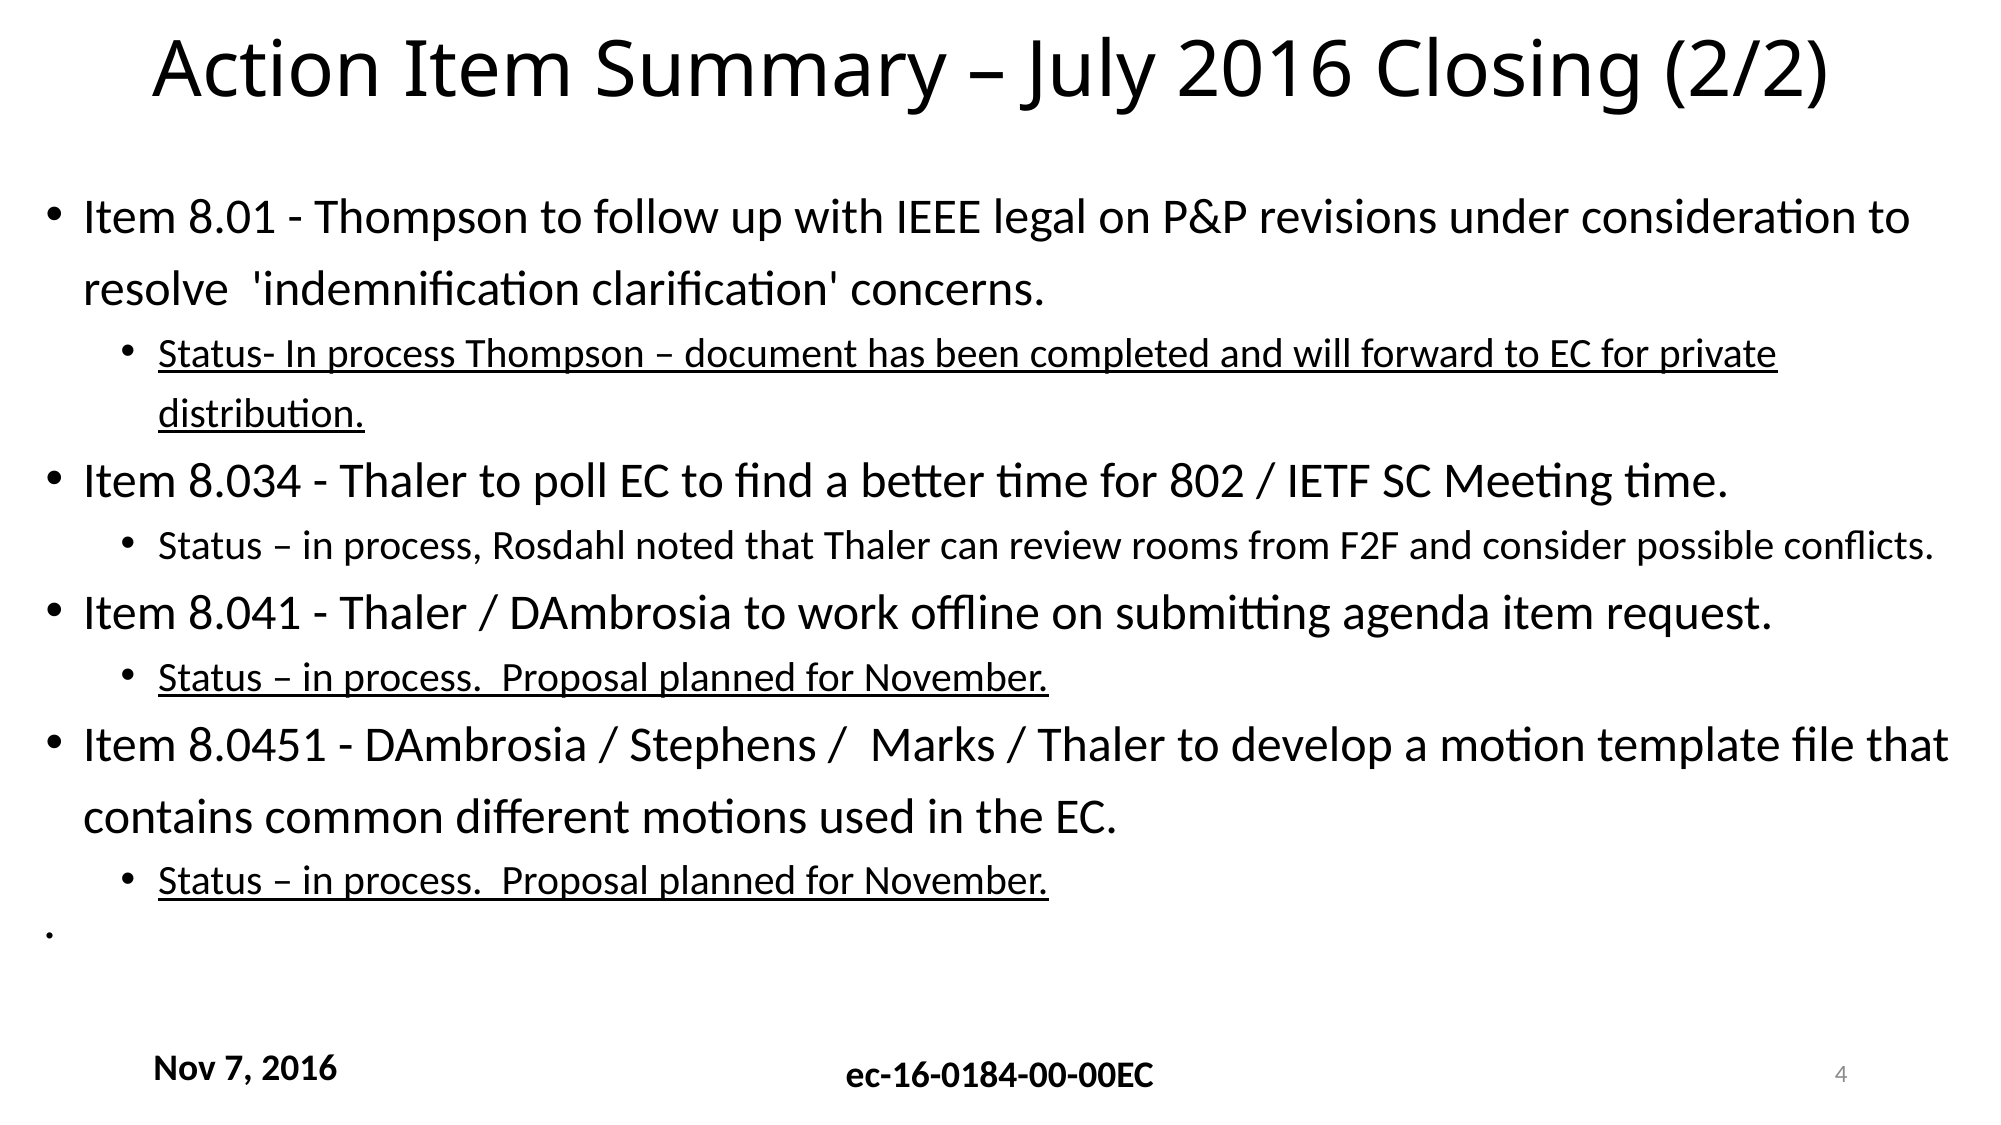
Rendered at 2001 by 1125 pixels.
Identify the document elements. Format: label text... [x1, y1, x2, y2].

slide_number 4 [1412, 1042, 1863, 1103]
list Item 8.01 - Thompson to follow up with IEEE legal on P&P revisions under consideration to resolve 'indemnification clarification' concerns. Status- In process Thompson – document has been completed and will forward to EC for private distribution. Item 8.034 - Thaler to poll EC to find a better time for 802 / IETF SC Meeting time. Status – in process, Rosdahl noted that Thaler can review rooms from F2F and consider possible conflicts. Item 8.041 - Thaler / DAmbrosia to work offline on submitting agenda item request. Status – in process. Proposal planned for November. Item 8.0451 - DAmbrosia / Stephens / Marks / Thaler to develop a motion template file that contains common different motions used in the EC. Status – in process. Proposal planned for November. [30, 163, 1971, 878]
title Action Item Summary – July 2016 Closing (2/2) [137, 13, 1863, 129]
